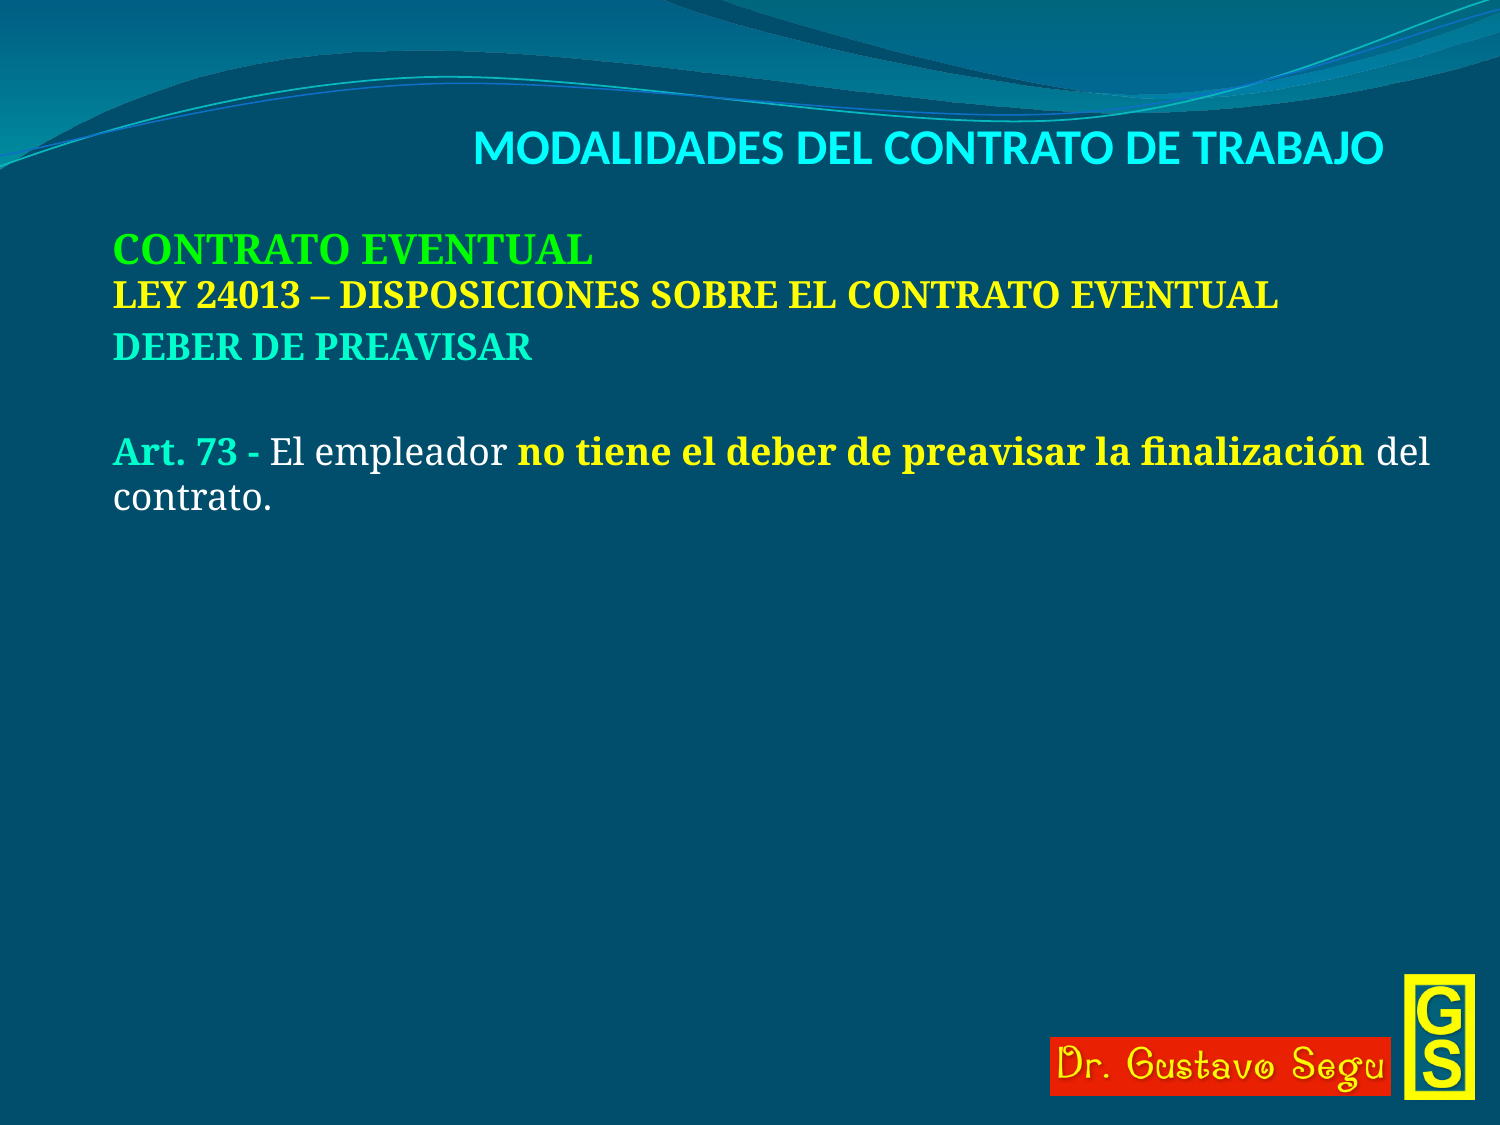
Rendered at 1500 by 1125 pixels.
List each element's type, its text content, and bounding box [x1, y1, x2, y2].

picture [1405, 975, 1474, 1099]
title MODALIDADES DEL CONTRATO DE TRABAJO [112, 62, 1388, 175]
picture [1051, 1038, 1390, 1095]
subtitle CONTRATO EVENTUAL LEY 24013 – DISPOSICIONES SOBRE EL CONTRATO EVENTUAL DEBER DE PREAVISAR Art. 73 - El empleador no tiene el deber de preavisar la finalización del contrato. [112, 224, 1463, 1125]
